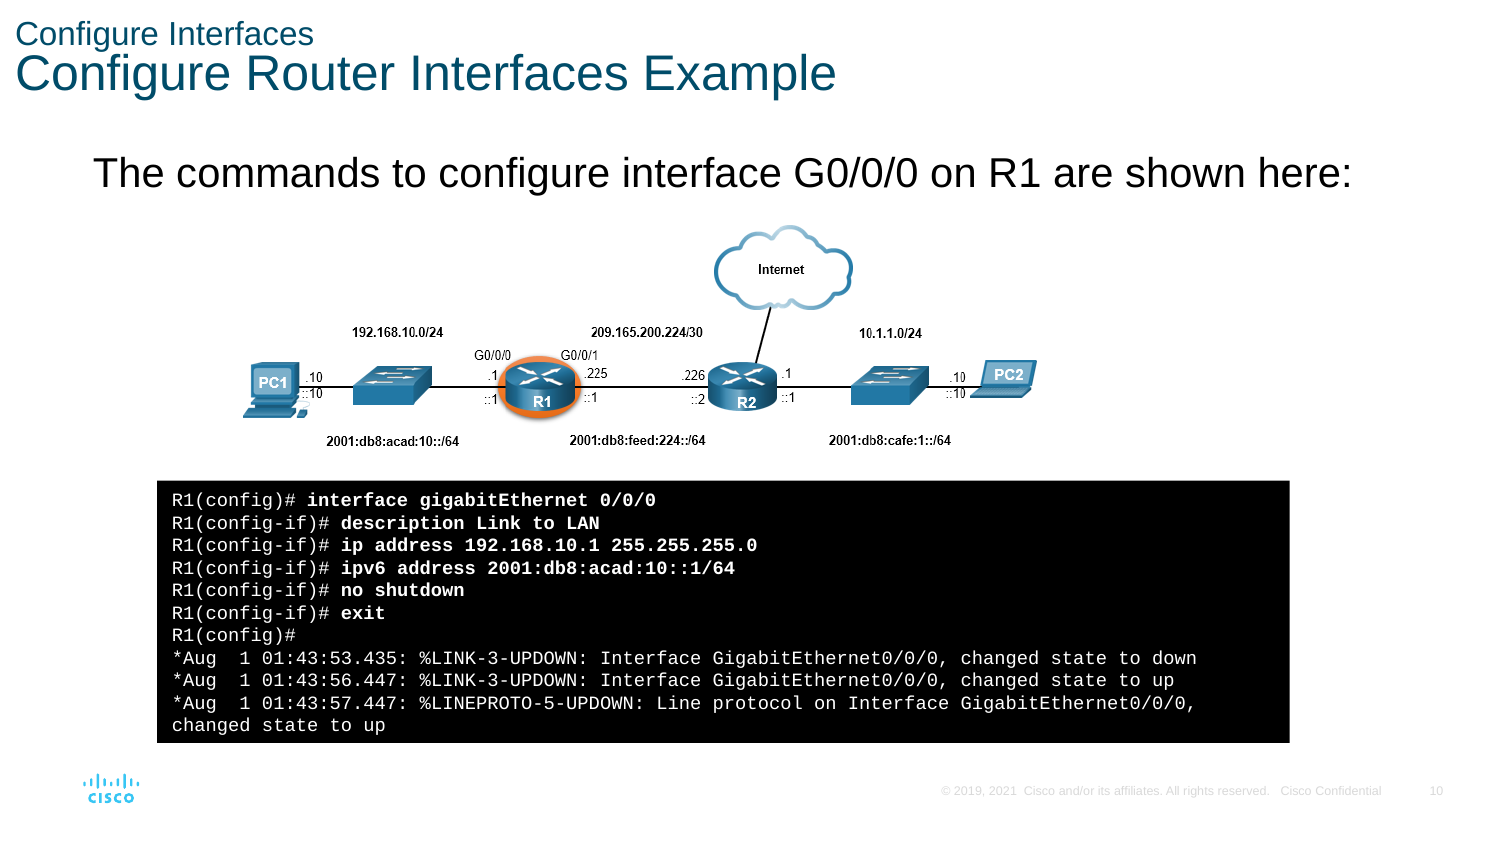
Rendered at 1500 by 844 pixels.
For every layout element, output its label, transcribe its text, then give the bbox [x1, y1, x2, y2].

list The commands to configure interface G0/0/0 on R1 are shown here: [77, 138, 1369, 206]
text_box R1(config)# interface gigabitEthernet 0/0/0 R1(config-if)# description Link to LAN R1(config-if)# ip address 192.168.10.1 255.255.255.0 R1(config-if)# ipv6 address 2001:db8:acad:10::1/64 R1(config-if)# no shutdown R1(config-if)# exit R1(config)# *Aug 1 01:43:53.435: %LINK-3-UPDOWN: Interface GigabitEthernet0/0/0, changed state to down *Aug 1 01:43:56.447: %LINK-3-UPDOWN: Interface GigabitEthernet0/0/0, changed state to up *Aug 1 01:43:57.447: %LINEPROTO-5-UPDOWN: Line protocol on Interface GigabitEthernet0/0/0, changed state to up [157, 480, 1290, 743]
picture [232, 219, 1054, 467]
title Configure Interfaces Configure Router Interfaces Example [0, 0, 1369, 121]
